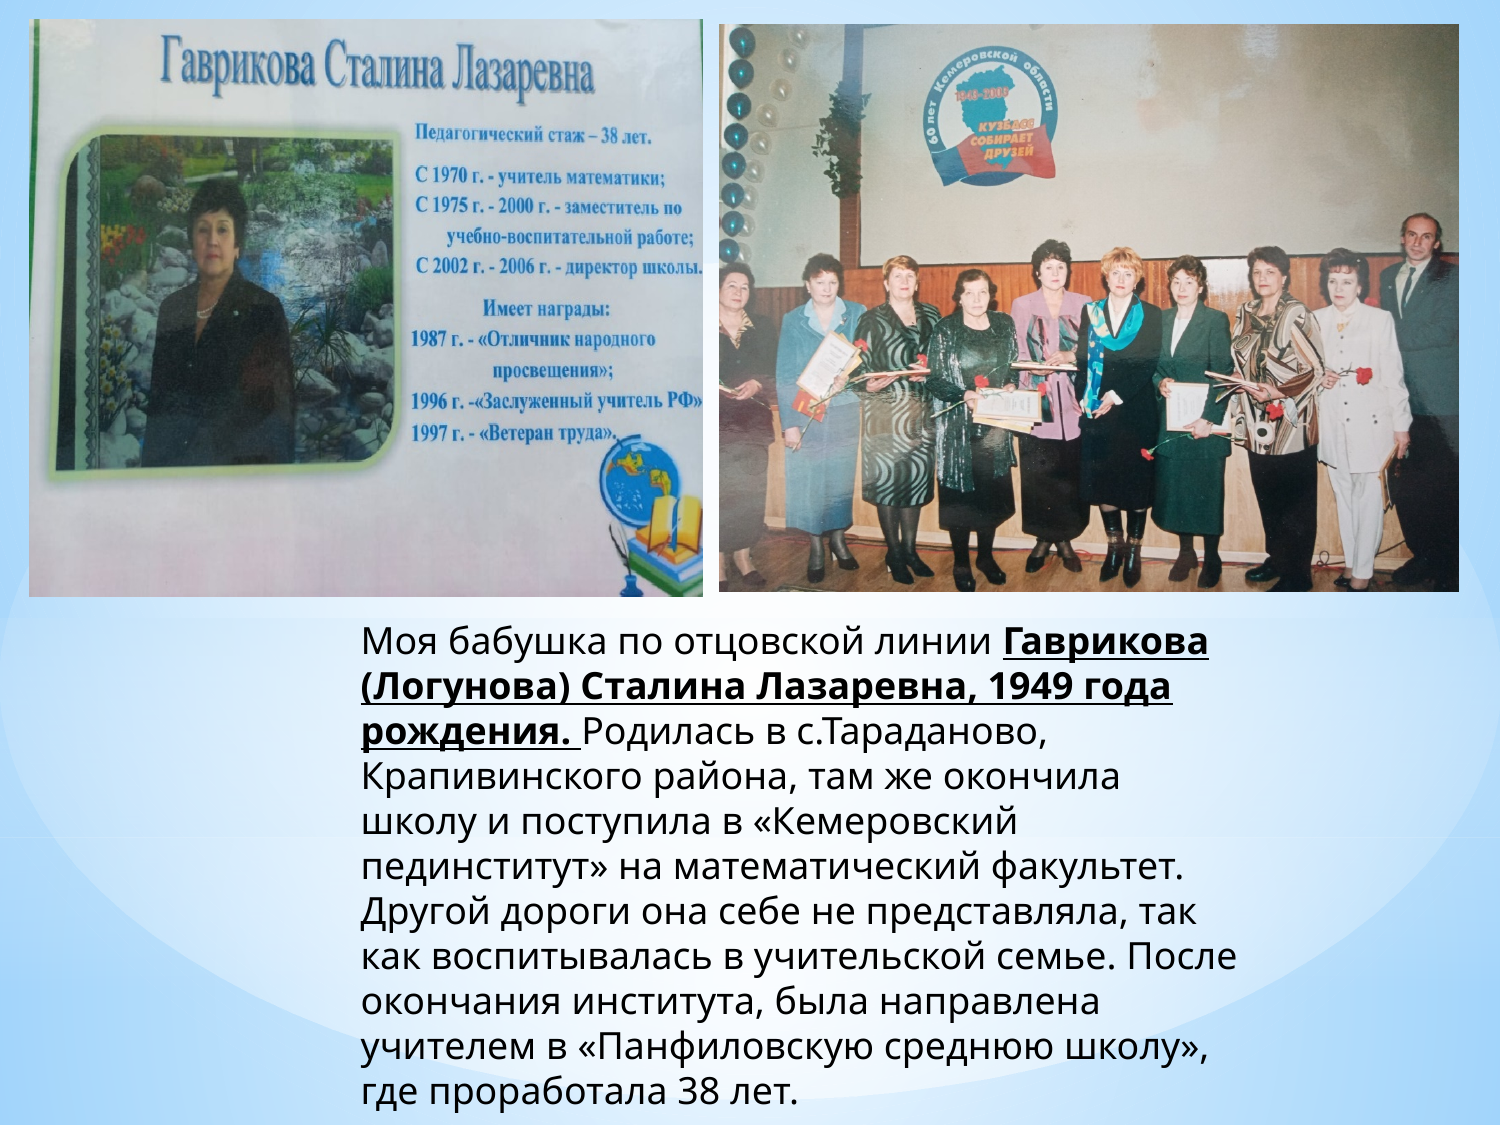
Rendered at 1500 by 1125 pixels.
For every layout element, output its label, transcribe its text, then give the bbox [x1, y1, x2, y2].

text_box Моя бабушка по отцовской линии Гаврикова (Логунова) Сталина Лазаревна, 1949 года рождения. Родилась в с.Тараданово, Крапивинского района, там же окончила школу и поступила в «Кемеровский пединститут» на математический факультет. Другой дороги она себе не представляла, так как воспитывалась в учительской семье. После окончания института, была направлена учителем в «Панфиловскую среднюю школу», где проработала 38 лет. [345, 609, 1256, 1120]
picture [719, 24, 1459, 592]
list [29, 18, 703, 597]
